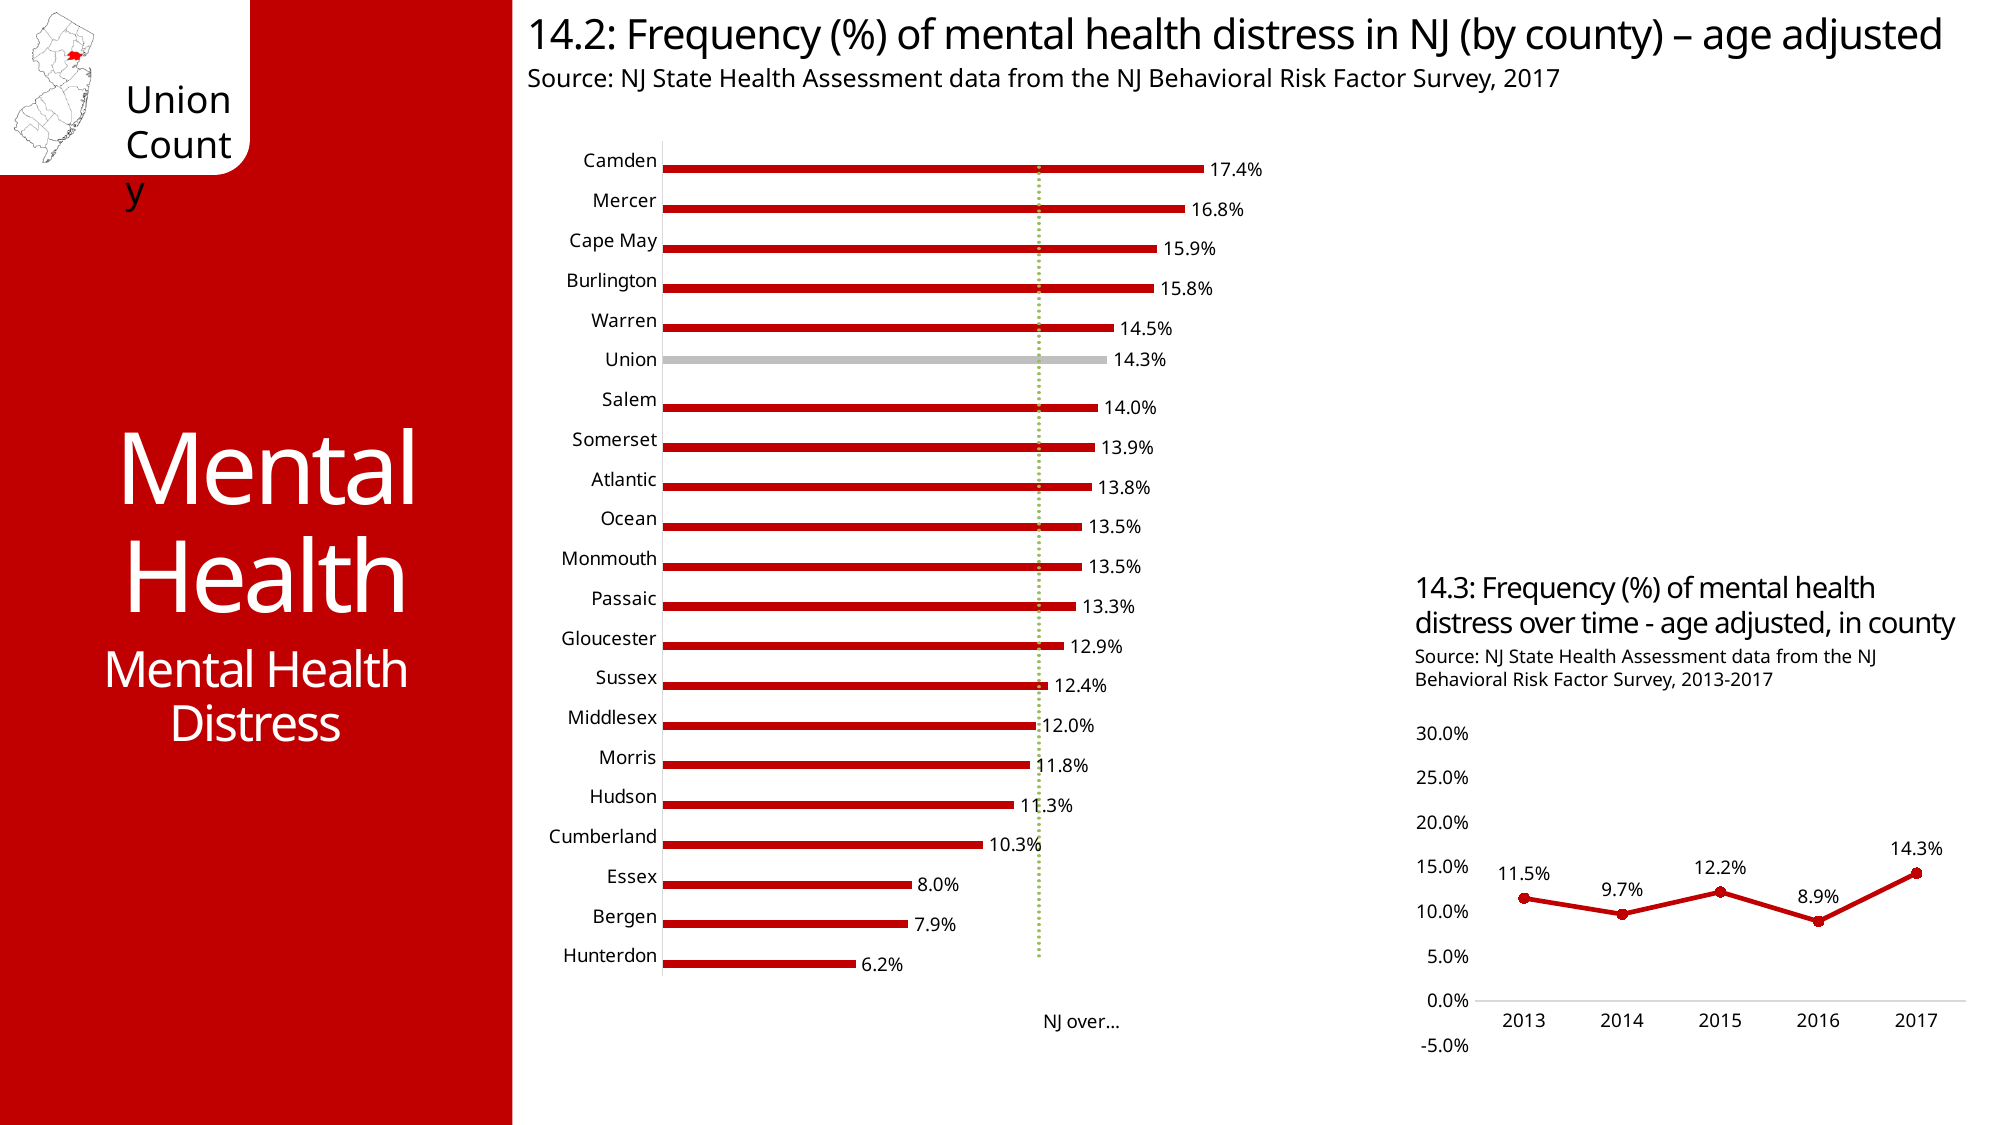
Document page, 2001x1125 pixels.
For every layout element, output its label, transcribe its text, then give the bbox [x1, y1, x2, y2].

text_box Source: NJ State Health Assessment data from the NJ Behavioral Risk Factor Survey, 2017 [512, 55, 1891, 101]
text_box Mental Health [0, 112, 533, 1013]
text_box 14.2: Frequency (%) of mental health distress in NJ (by county) – age adjusted [512, 0, 1992, 65]
chart [1378, 707, 1967, 1091]
picture [14, 12, 94, 112]
text_box 14.3: Frequency (%) of mental health distress over time - age adjusted, in county [1399, 562, 1988, 637]
text_box Source: NJ State Health Assessment data from the NJ Behavioral Risk Factor Survey, 2013-2017 [1399, 637, 1988, 698]
chart [533, 120, 1301, 1125]
text_box Mental Health Distress [0, 637, 513, 761]
